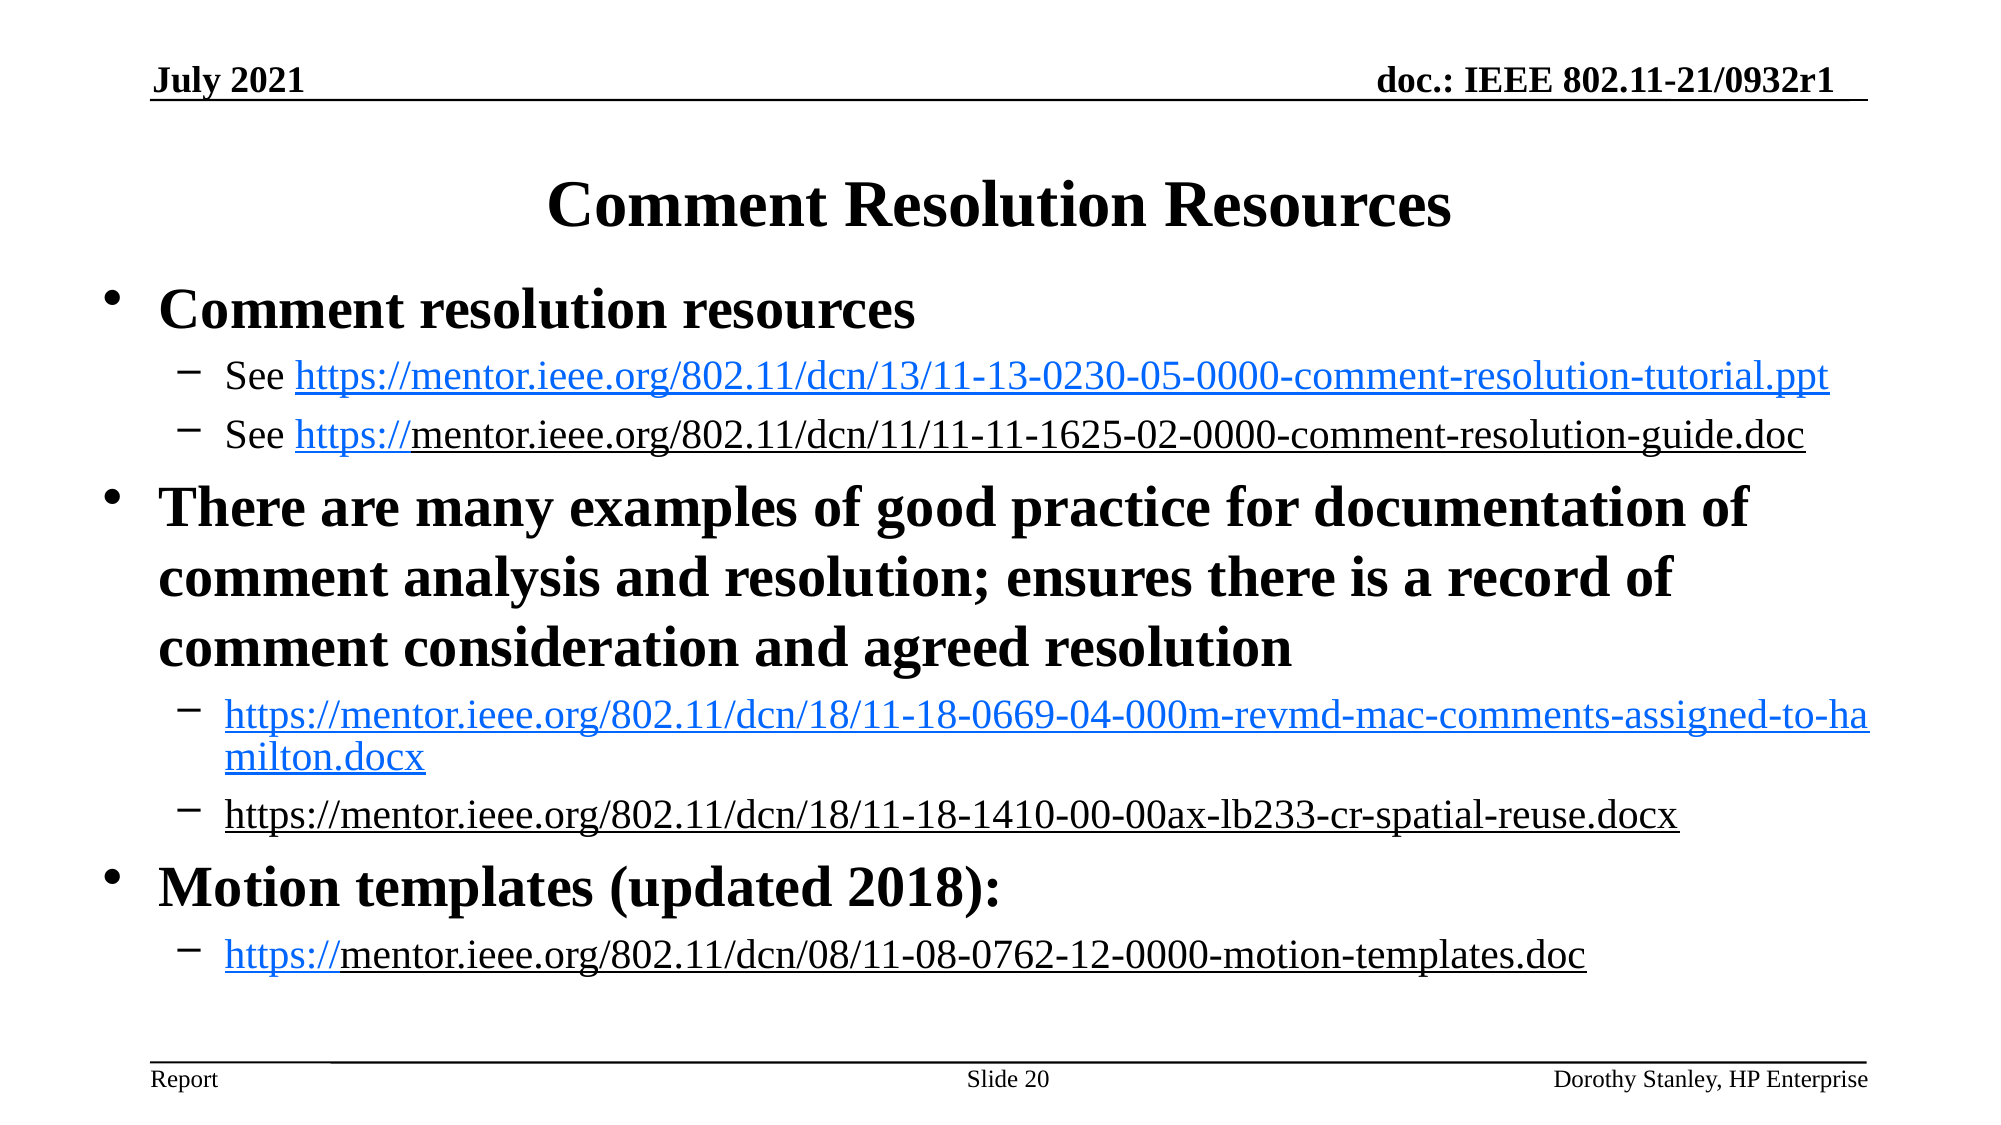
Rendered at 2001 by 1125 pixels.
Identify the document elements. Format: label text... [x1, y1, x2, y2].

footer Dorothy Stanley, HP Enterprise [1513, 1061, 1869, 1093]
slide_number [152, 54, 312, 101]
list Comment resolution resources See https://mentor.ieee.org/802.11/dcn/13/11-13-0230-05-0000-comment-resolution-tutorial.ppt See https://mentor.ieee.org/802.11/dcn/11/11-11-1625-02-0000-comment-resolution-guide.doc There are many examples of good practice for documentation of comment analysis and resolution; ensures there is a record of comment consideration and agreed resolution https://mentor.ieee.org/802.11/dcn/18/11-18-0669-04-000m-revmd-mac-comments-assigned-to-hamilton.docx https://mentor.ieee.org/802.11/dcn/18/11-18-1410-00-00ax-lb233-cr-spatial-reuse.docx Motion templates (updated 2018): https://mentor.ieee.org/802.11/dcn/08/11-08-0762-12-0000-motion-templates.doc [87, 262, 1913, 1093]
slide_number Slide 20 [964, 1061, 1053, 1093]
title Comment Resolution Resources [150, 112, 1850, 288]
